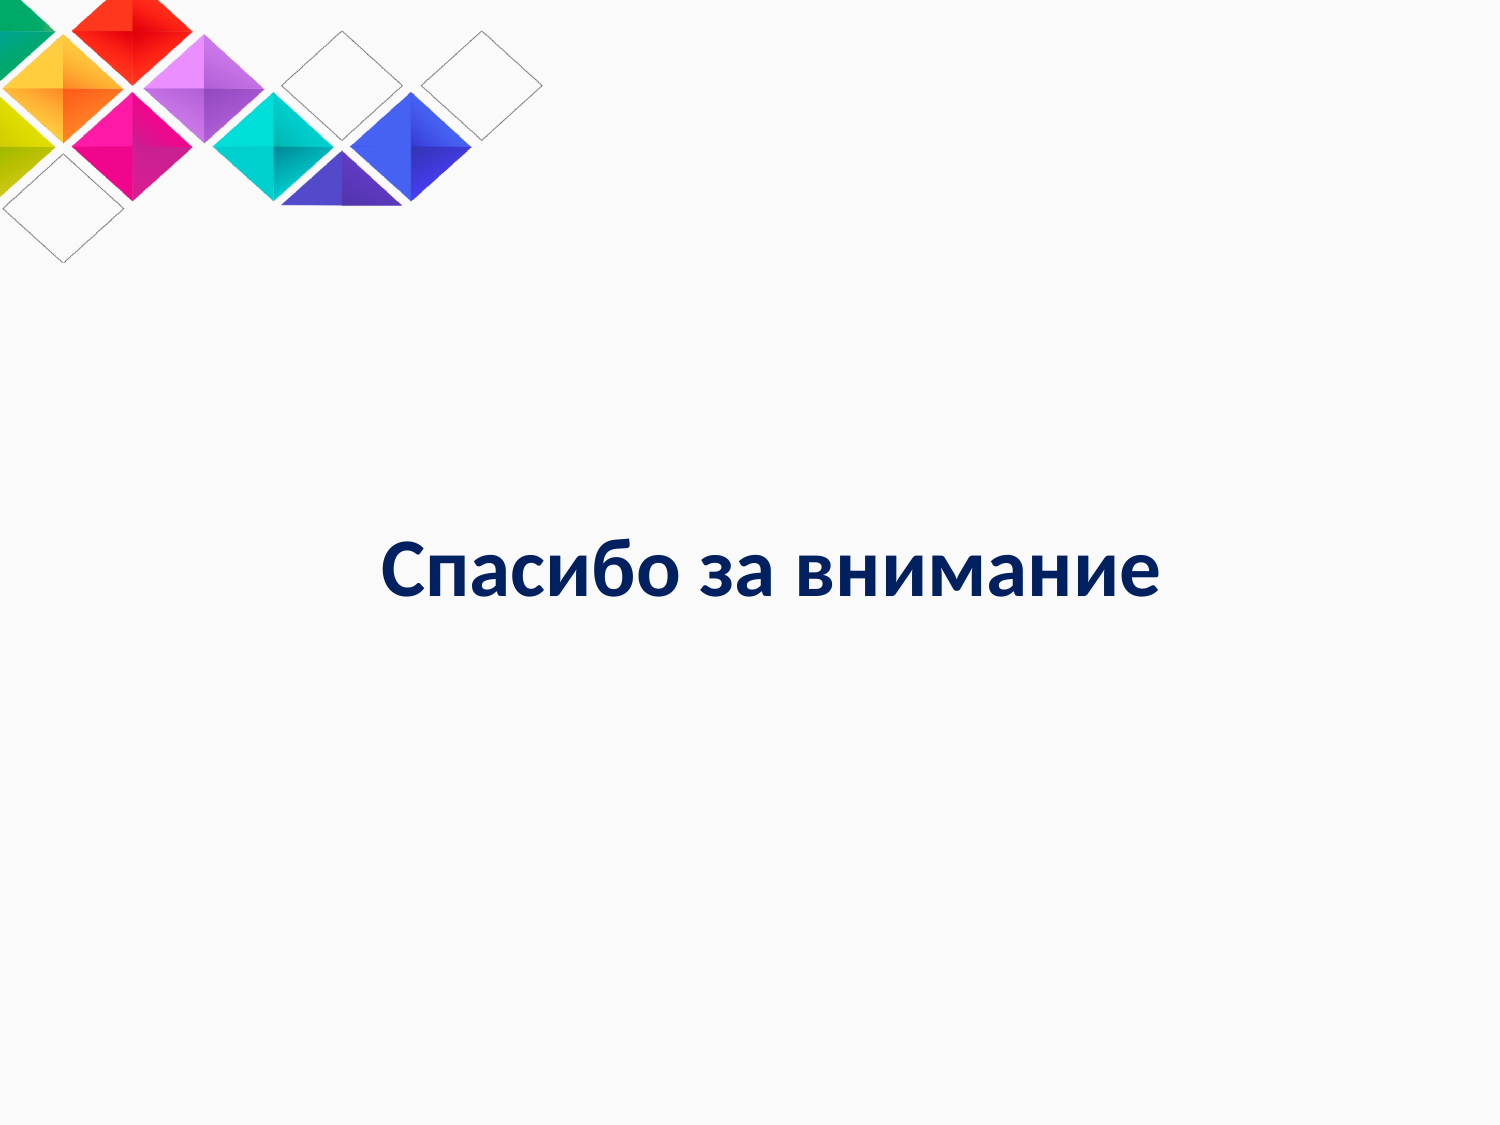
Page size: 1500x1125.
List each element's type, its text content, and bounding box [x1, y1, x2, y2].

picture [0, 0, 678, 263]
text_box Спасибо за внимание [312, 474, 1231, 623]
